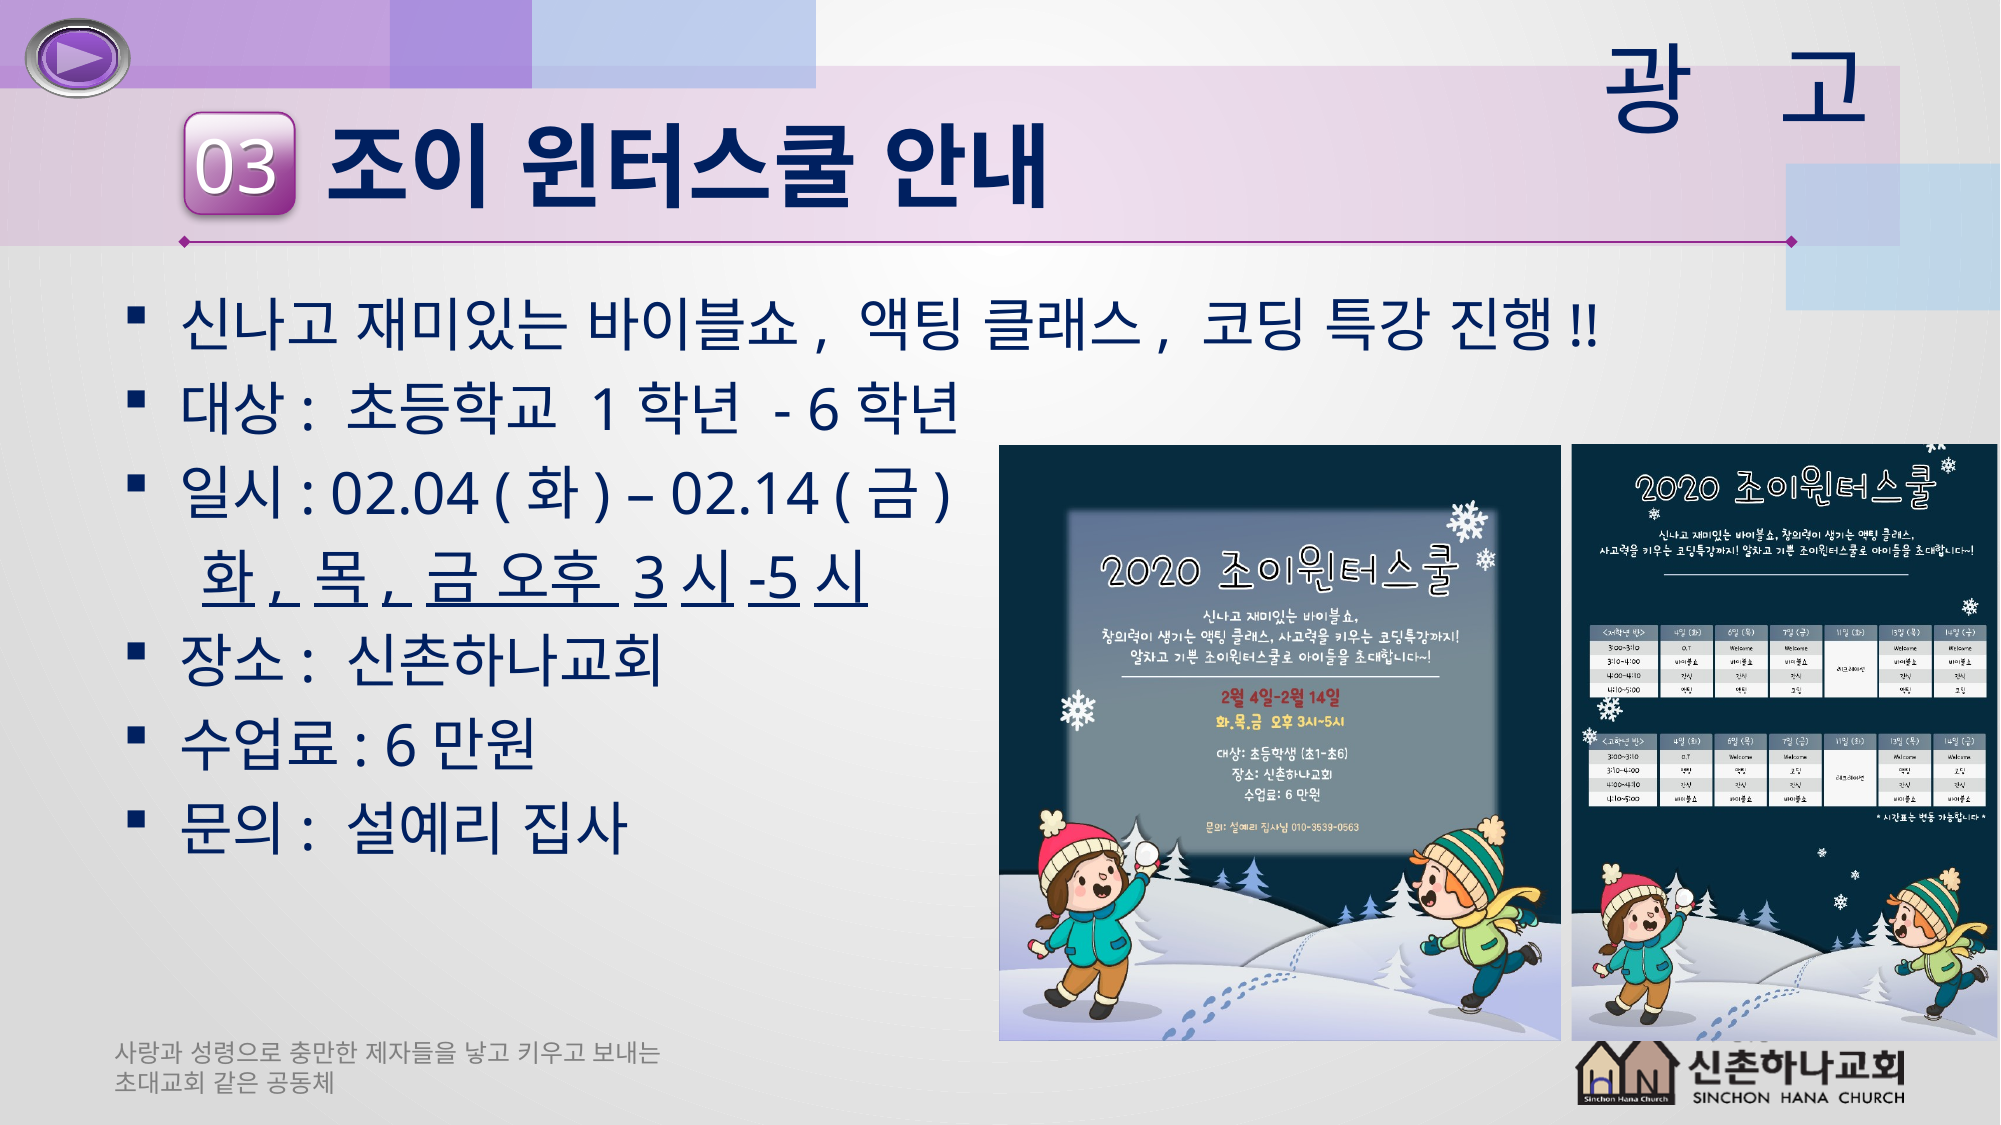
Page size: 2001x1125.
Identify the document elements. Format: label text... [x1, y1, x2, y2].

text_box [999, 444, 1998, 1041]
title 광 고 [1472, 8, 2000, 166]
text_box 조이 윈터스쿨 안내 [310, 101, 1533, 227]
picture [185, 114, 296, 178]
picture [1575, 1041, 1904, 1105]
text_box 신나고 재미있는 바이블쇼, 액팅 클래스, 코딩 특강 진행!! 대상: 초등학교 1학년 - 6학년 일시: 02.04 (화) – 02.14 (금) 화, 목, 금 오후 3시-5시 장소: 신촌하나교회 수업료: 6만원 문의: 설예리 집사 [108, 266, 1727, 870]
text_box 03 [179, 110, 303, 216]
